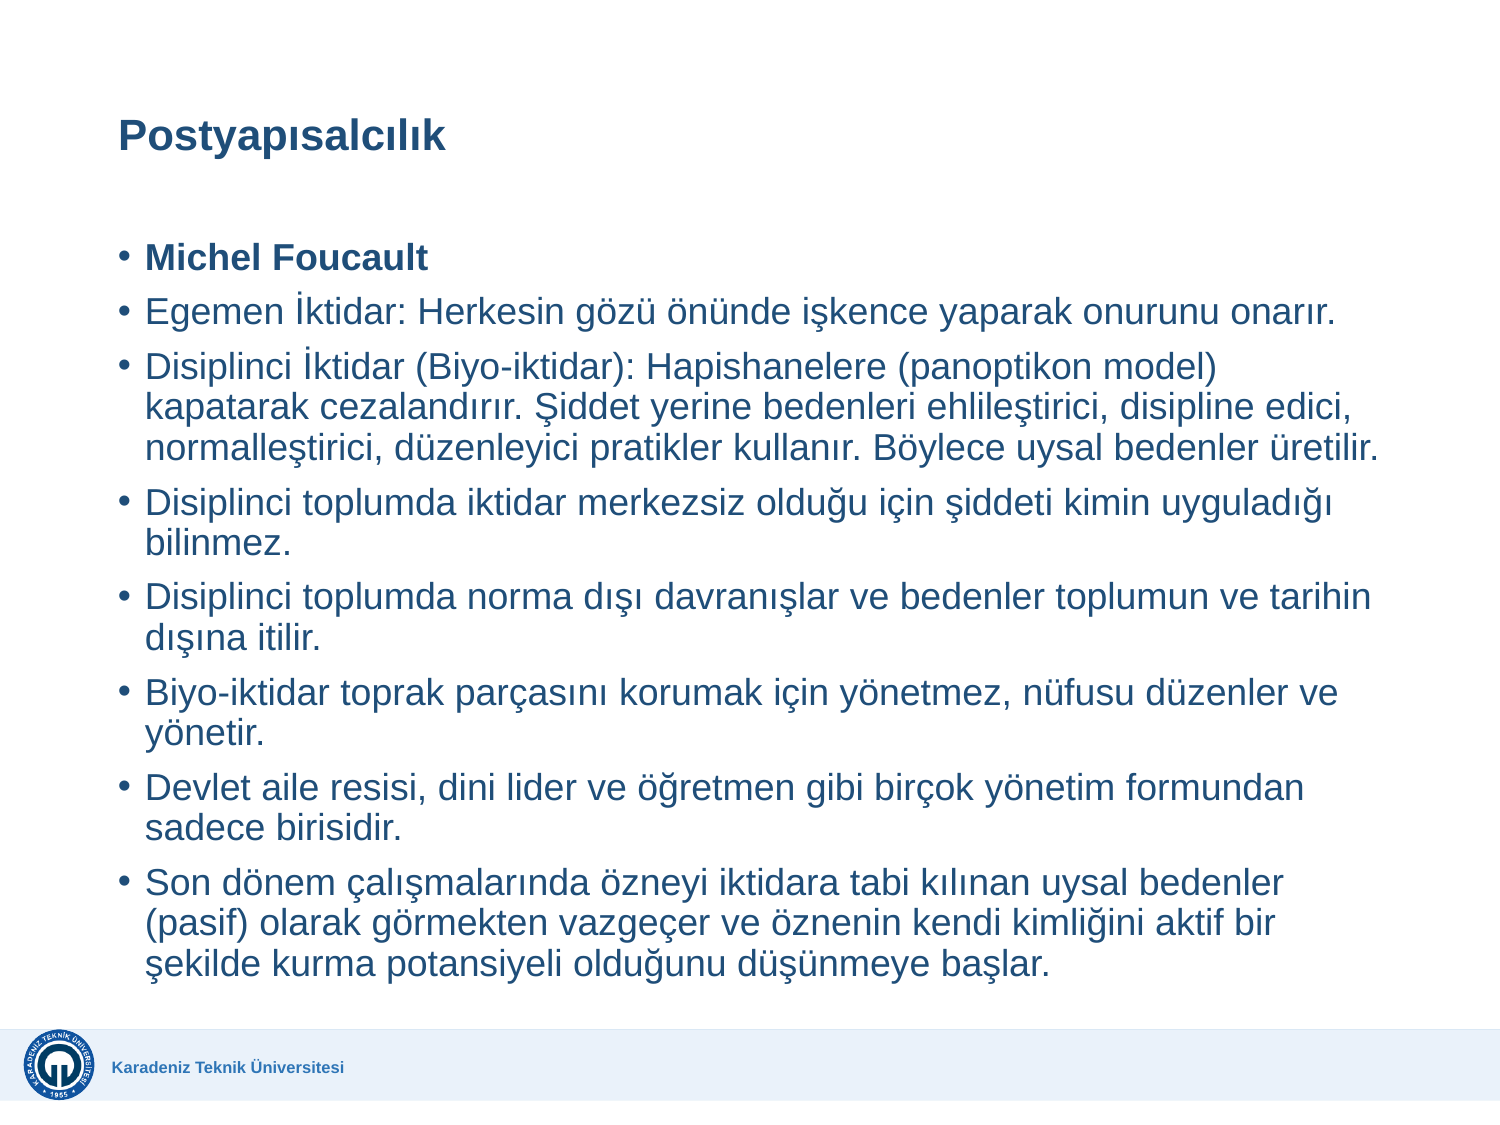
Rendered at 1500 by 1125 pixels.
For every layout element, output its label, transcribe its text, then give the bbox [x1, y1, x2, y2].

picture [23, 1029, 95, 1101]
text_box Michel Foucault Egemen İktidar: Herkesin gözü önünde işkence yaparak onurunu onarır. Disiplinci İktidar (Biyo-iktidar): Hapishanelere (panoptikon model) kapatarak cezalandırır. Şiddet yerine bedenleri ehlileştirici, disipline edici, normalleştirici, düzenleyici pratikler kullanır. Böylece uysal bedenler üretilir. Disiplinci toplumda iktidar merkezsiz olduğu için şiddeti kimin uyguladığı bilinmez. Disiplinci toplumda norma dışı davranışlar ve bedenler toplumun ve tarihin dışına itilir. Biyo-iktidar toprak parçasını korumak için yönetmez, nüfusu düzenler ve yönetir. Devlet aile resisi, dini lider ve öğretmen gibi birçok yönetim formundan sadece birisidir. Son dönem çalışmalarında özneyi iktidara tabi kılınan uysal bedenler (pasif) olarak görmekten vazgeçer ve öznenin kendi kimliğini aktif bir şekilde kurma potansiyeli olduğunu düşünmeye başlar. [103, 230, 1397, 1014]
title Postyapısalcılık [103, 59, 1397, 214]
